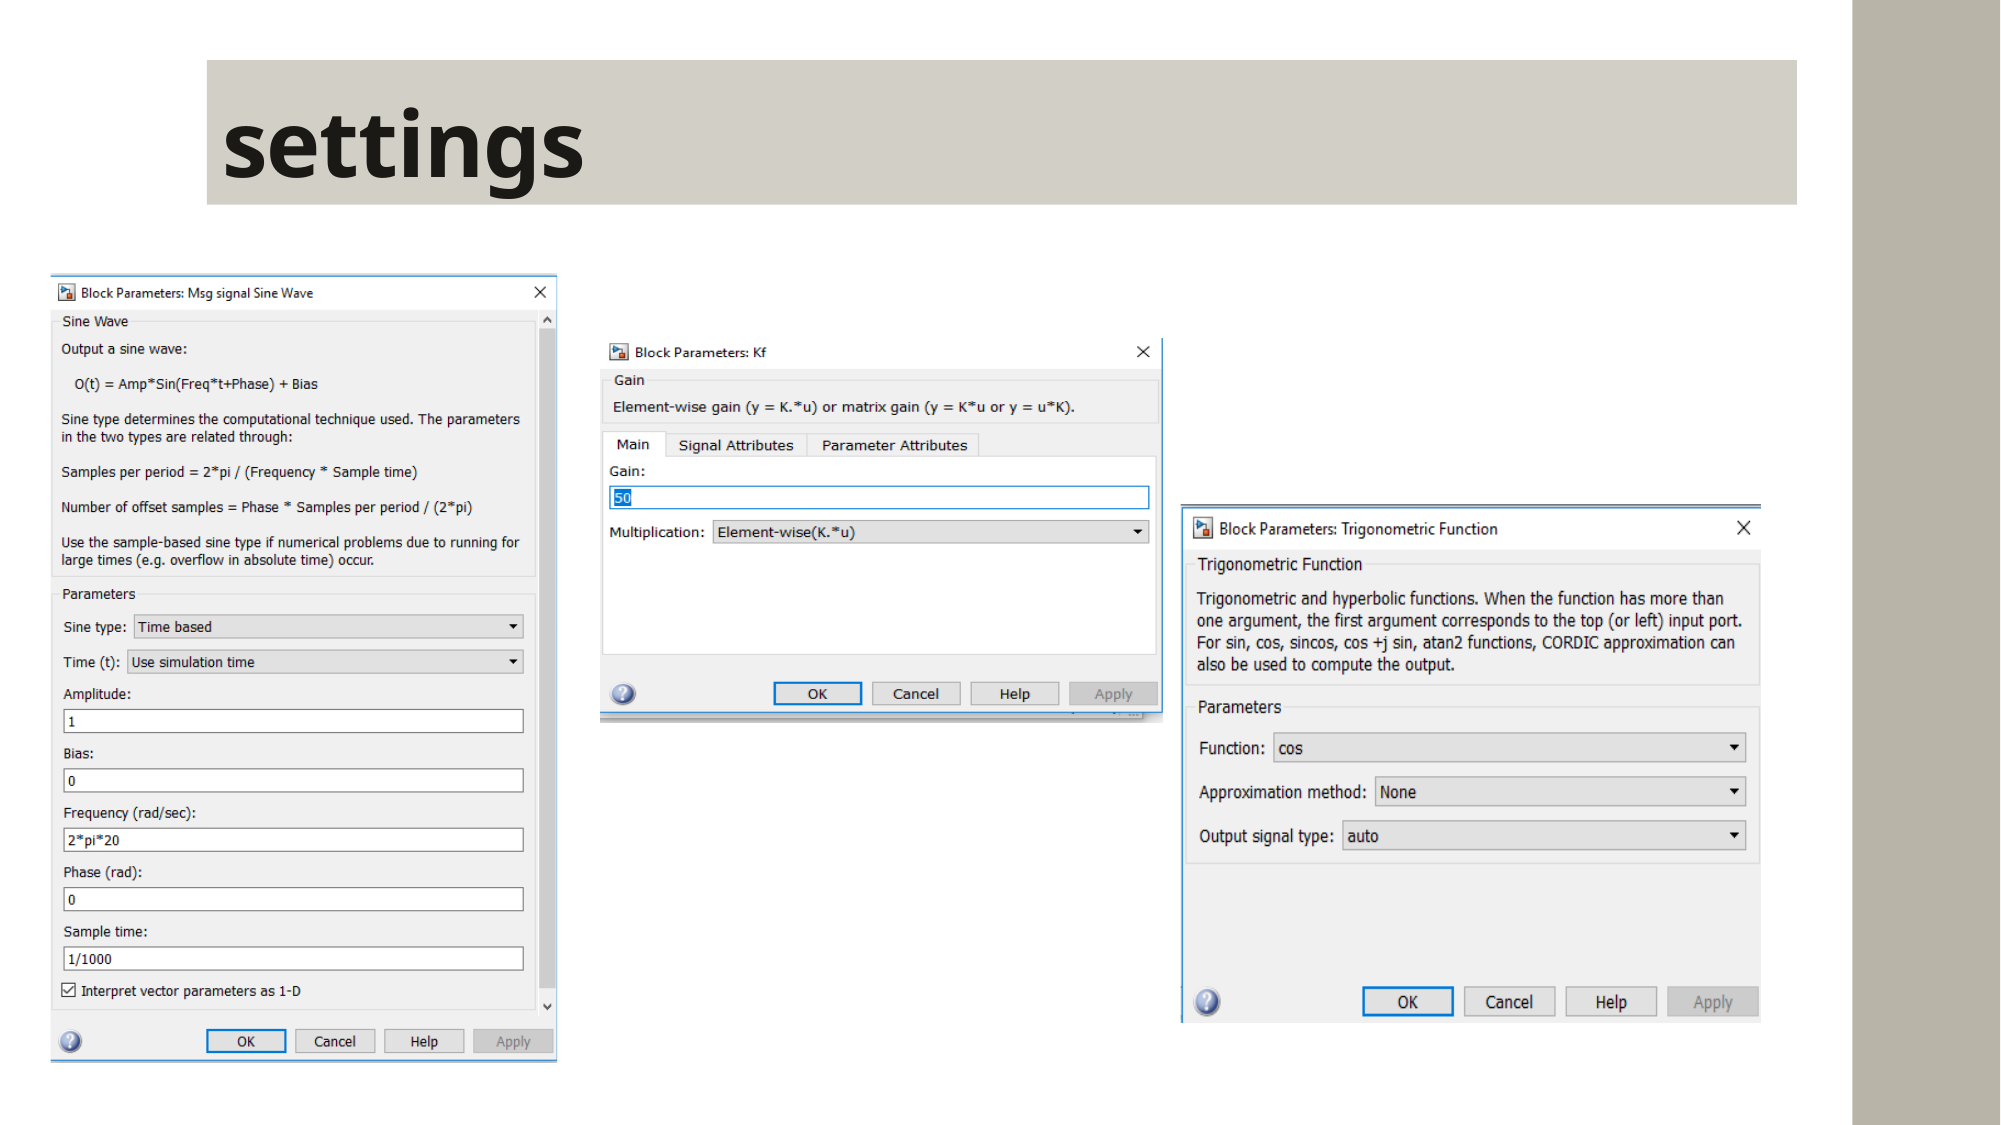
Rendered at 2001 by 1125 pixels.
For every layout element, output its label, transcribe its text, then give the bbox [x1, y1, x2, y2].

picture [50, 273, 558, 1063]
picture [1180, 504, 1762, 1023]
title settings [206, 60, 1797, 205]
picture [599, 338, 1164, 723]
